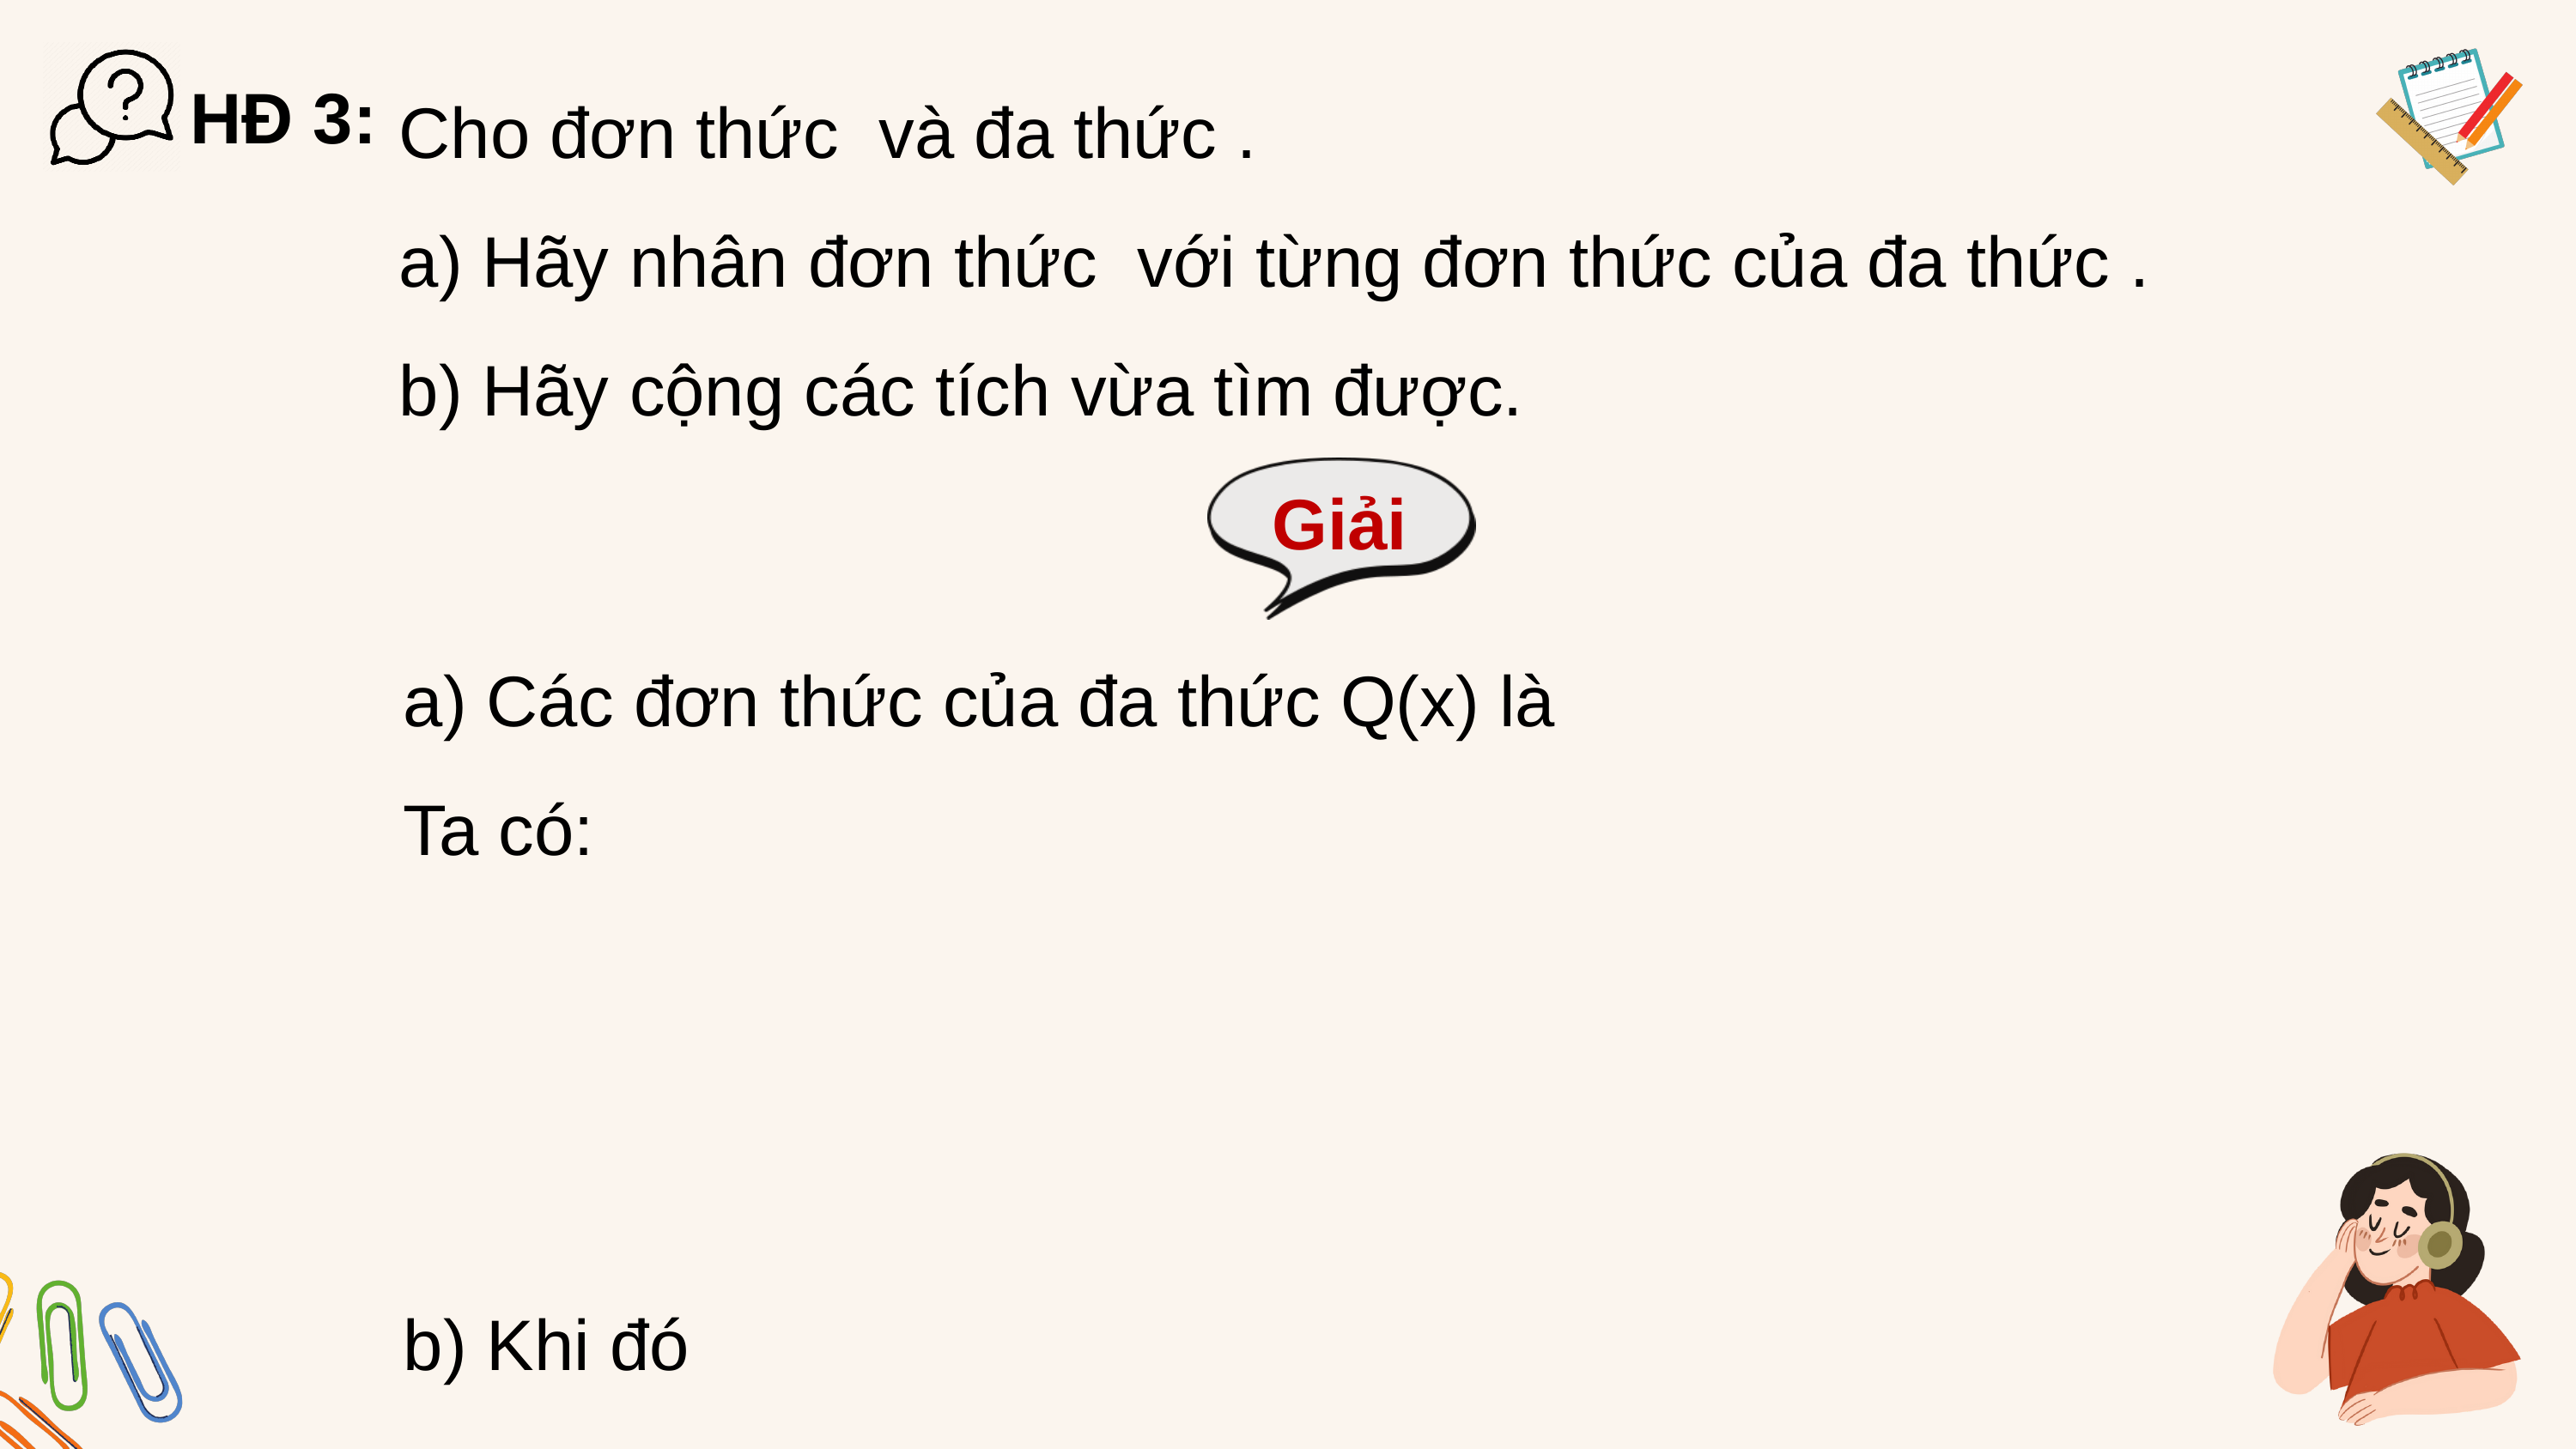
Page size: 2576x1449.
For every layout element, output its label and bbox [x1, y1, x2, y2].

picture [2376, 48, 2523, 185]
picture [2272, 1153, 2521, 1427]
picture [0, 1251, 185, 1449]
text_box [1206, 393, 1476, 650]
text_box [42, 42, 733, 172]
